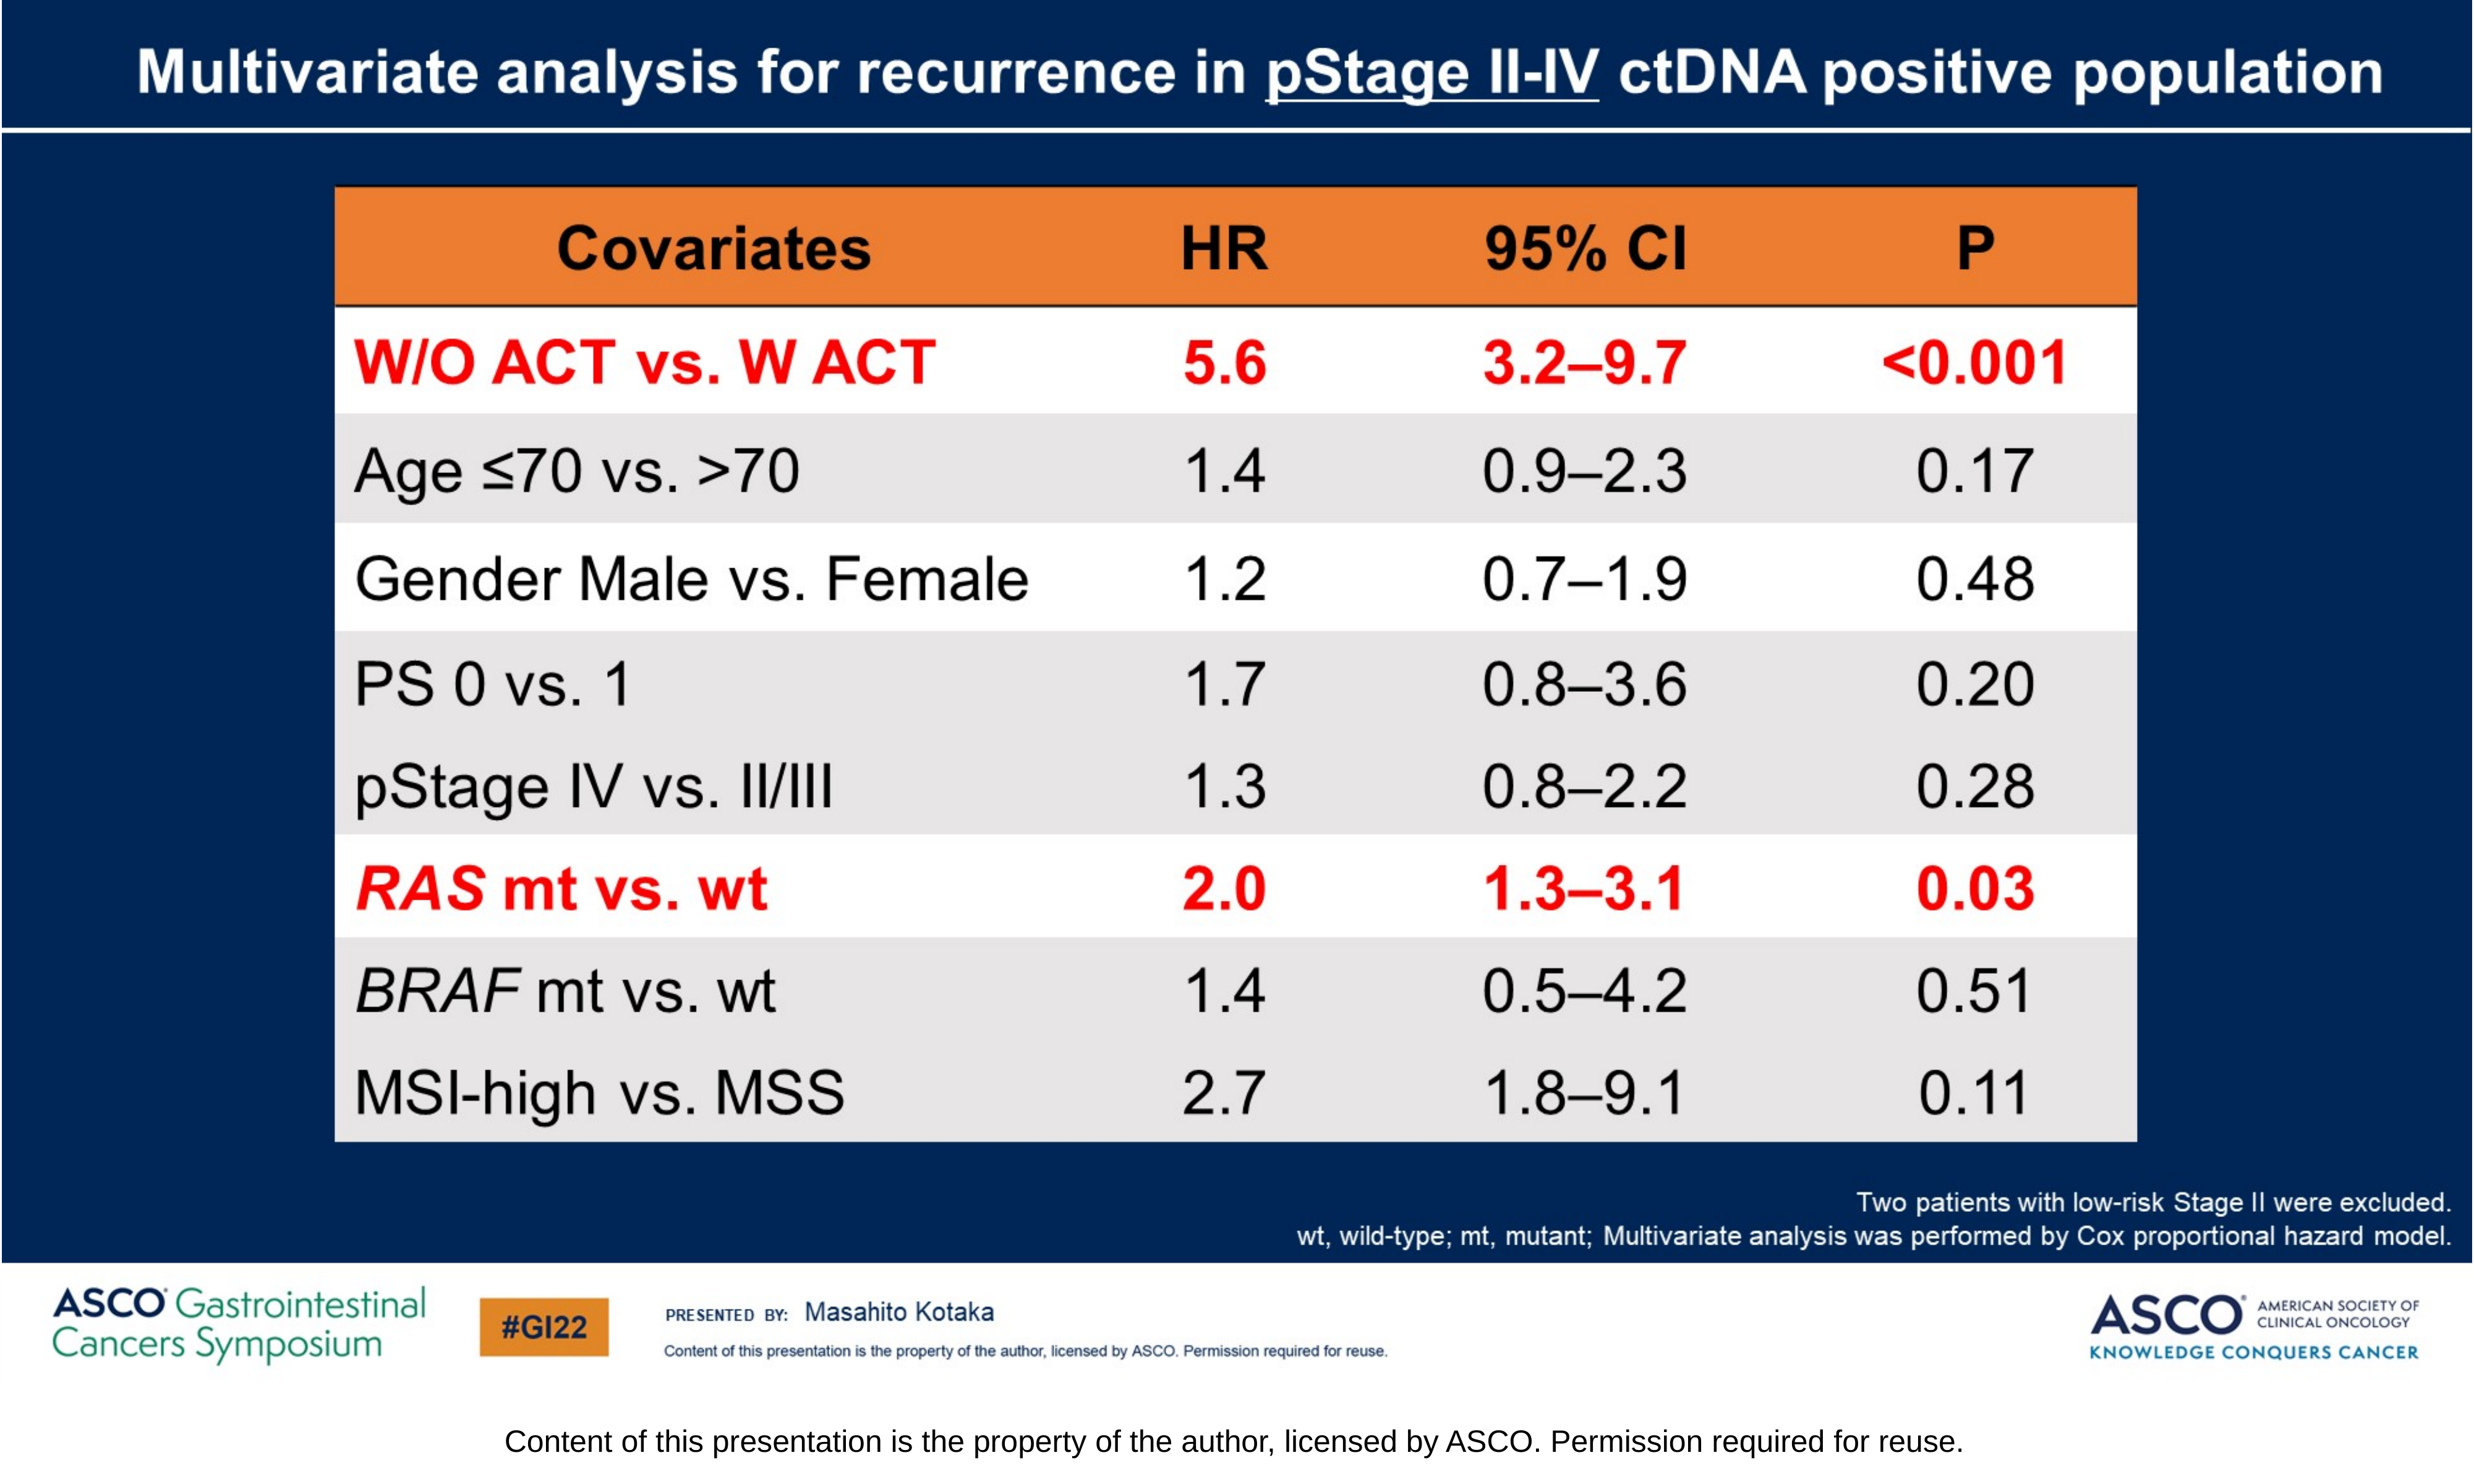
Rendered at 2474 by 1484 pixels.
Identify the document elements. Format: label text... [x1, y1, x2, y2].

text_box Content of this presentation is the property of the author, licensed by ASCO. Permission required for reuse. [0, 1399, 2474, 1477]
picture [2, 0, 2472, 1389]
